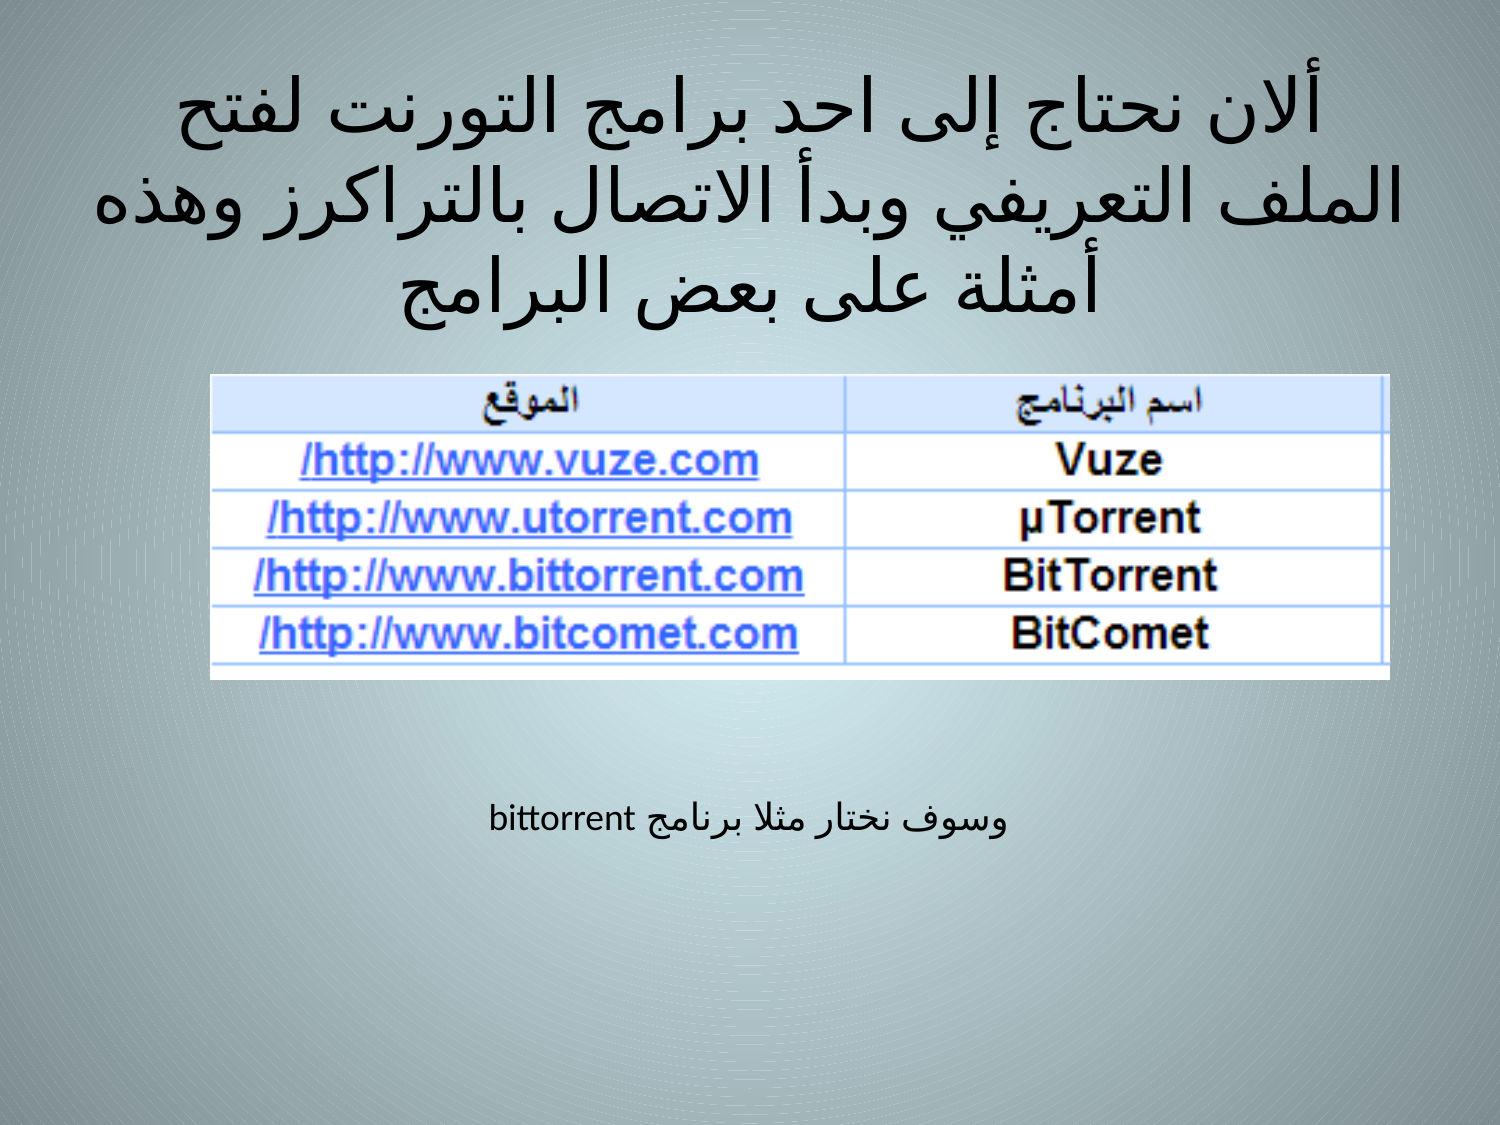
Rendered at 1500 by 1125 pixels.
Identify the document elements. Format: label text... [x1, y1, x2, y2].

text_box وسوف نختار مثلا برنامج bittorrent [316, 785, 1172, 845]
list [210, 374, 1390, 680]
title ألان نحتاج إلى احد برامج التورنت لفتح الملف التعريفي وبدأ الاتصال بالتراكرز وهذه أمثلة على بعض البرامج [75, 45, 1425, 340]
